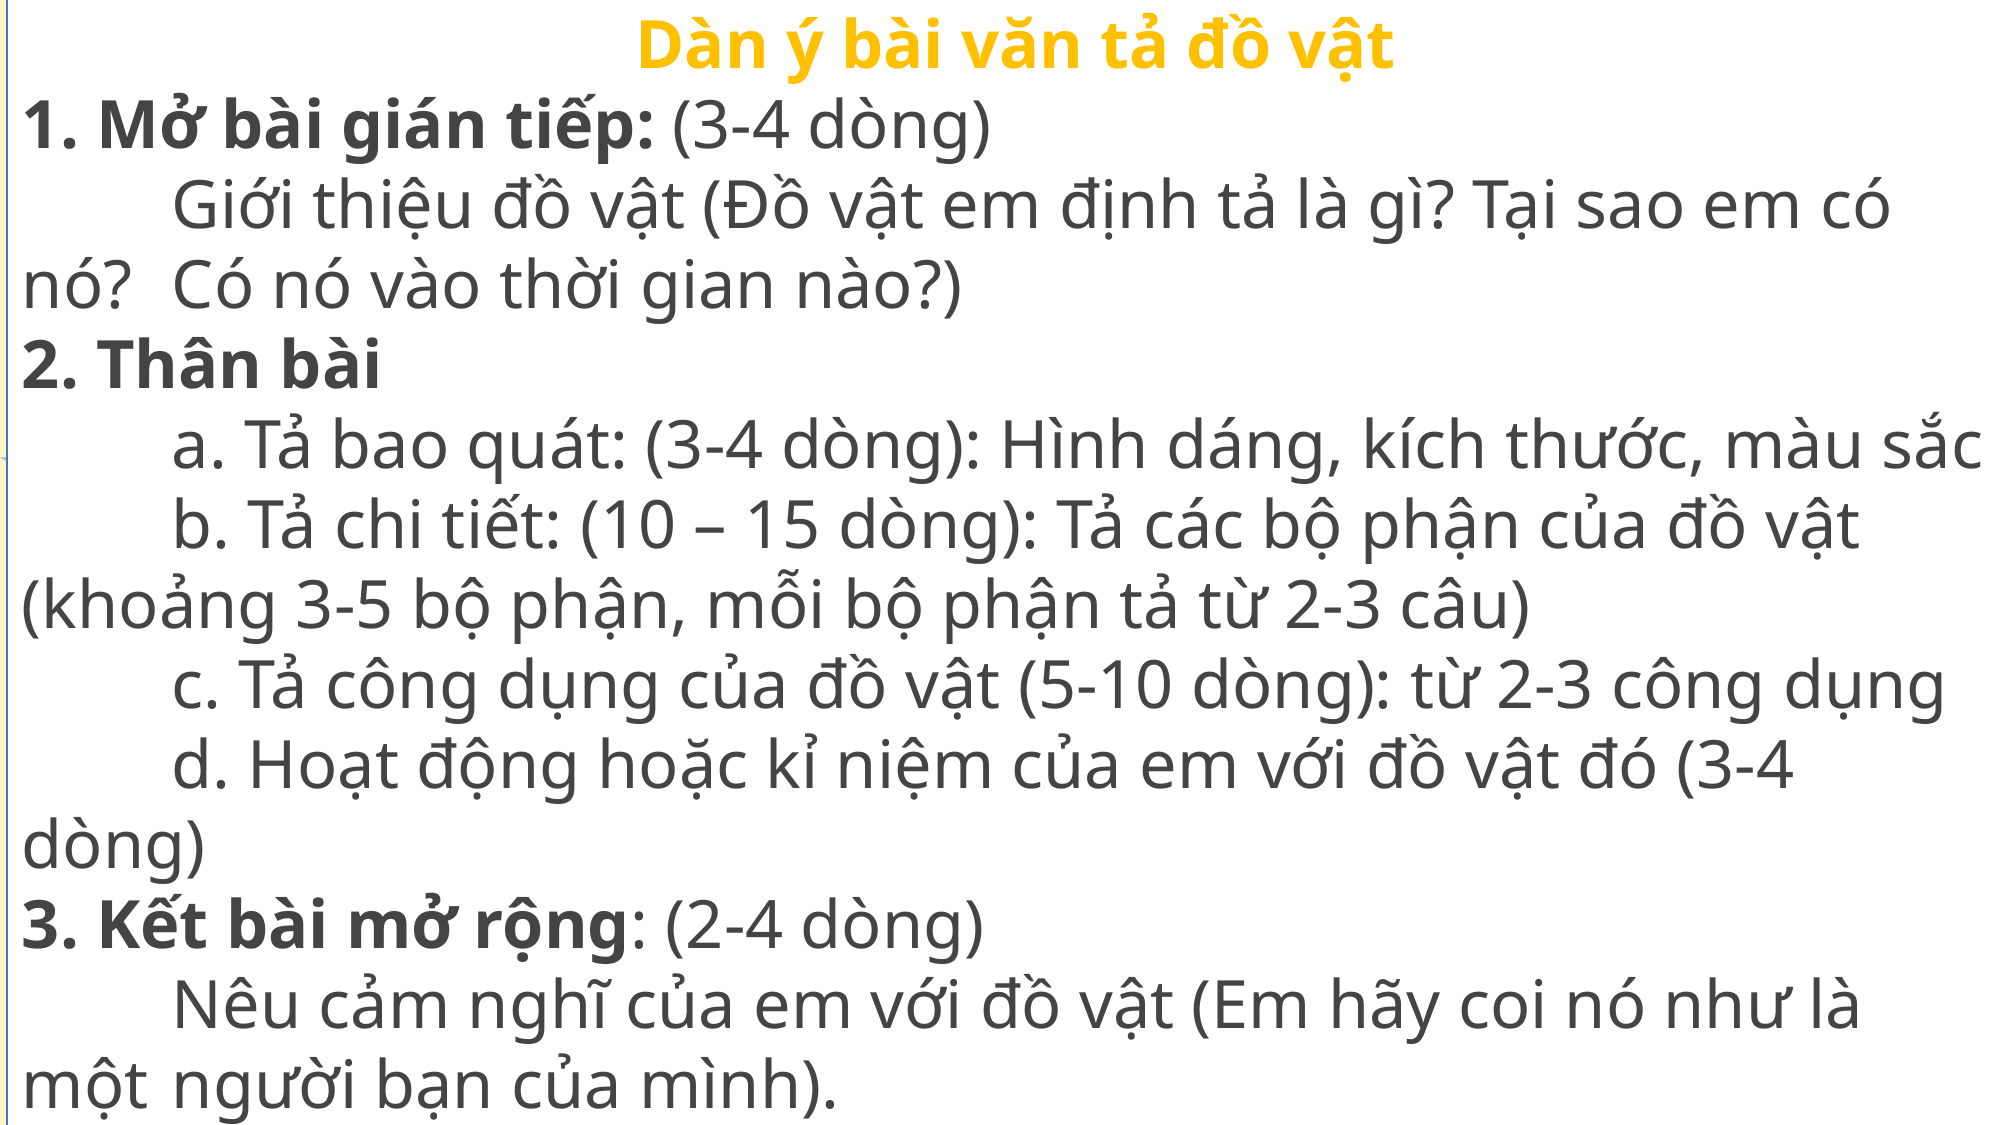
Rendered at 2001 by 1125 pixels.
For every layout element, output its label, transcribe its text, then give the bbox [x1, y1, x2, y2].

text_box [755, 676, 1016, 1125]
picture [0, 458, 6, 1125]
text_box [1680, 193, 1891, 614]
picture [0, 0, 6, 457]
text_box Dàn ý bài văn tả đồ vật 1. Mở bài gián tiếp: (3-4 dòng) Giới thiệu đồ vật (Đồ vật em định tả là gì? Tại sao em có nó? Có nó vào thời gian nào?) 2. Thân bài a. Tả bao quát: (3-4 dòng): Hình dáng, kích thước, màu sắc b. Tả chi tiết: (10 – 15 dòng): Tả các bộ phận của đồ vật (khoảng 3-5 bộ phận, mỗi bộ phận tả từ 2-3 câu) c. Tả công dụng của đồ vật (5-10 dòng): từ 2-3 công dụng d. Hoạt động hoặc kỉ niệm của em với đồ vật đó (3-4 dòng) 3. Kết bài mở rộng: (2-4 dòng) Nêu cảm nghĩ của em với đồ vật (Em hãy coi nó như là một người bạn của mình). [6, 0, 2000, 1125]
